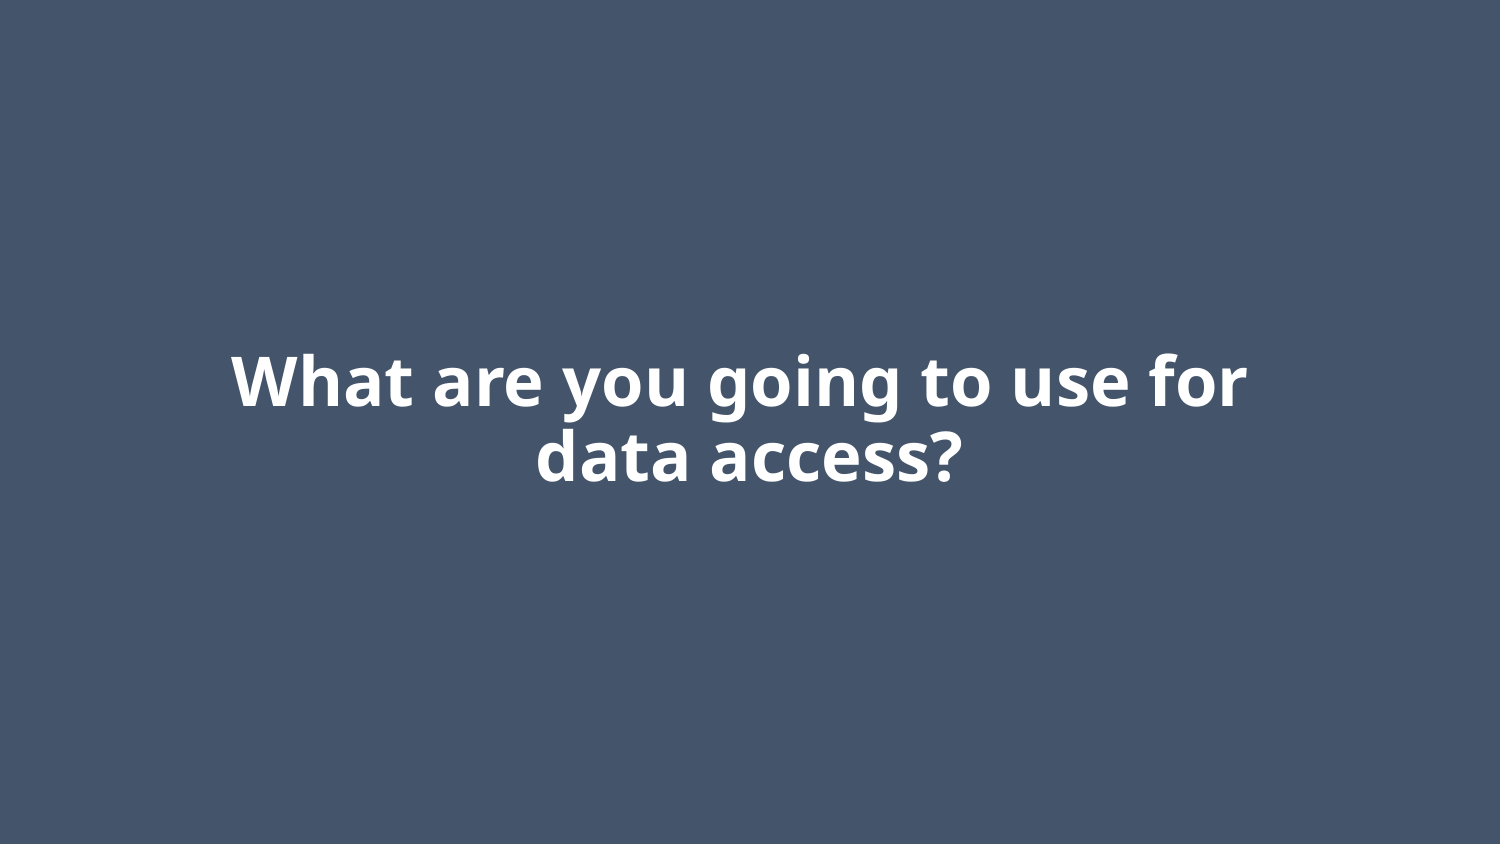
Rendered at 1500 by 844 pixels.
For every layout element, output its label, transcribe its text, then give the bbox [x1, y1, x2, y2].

title What are you going to use for data access? [0, 0, 1500, 844]
